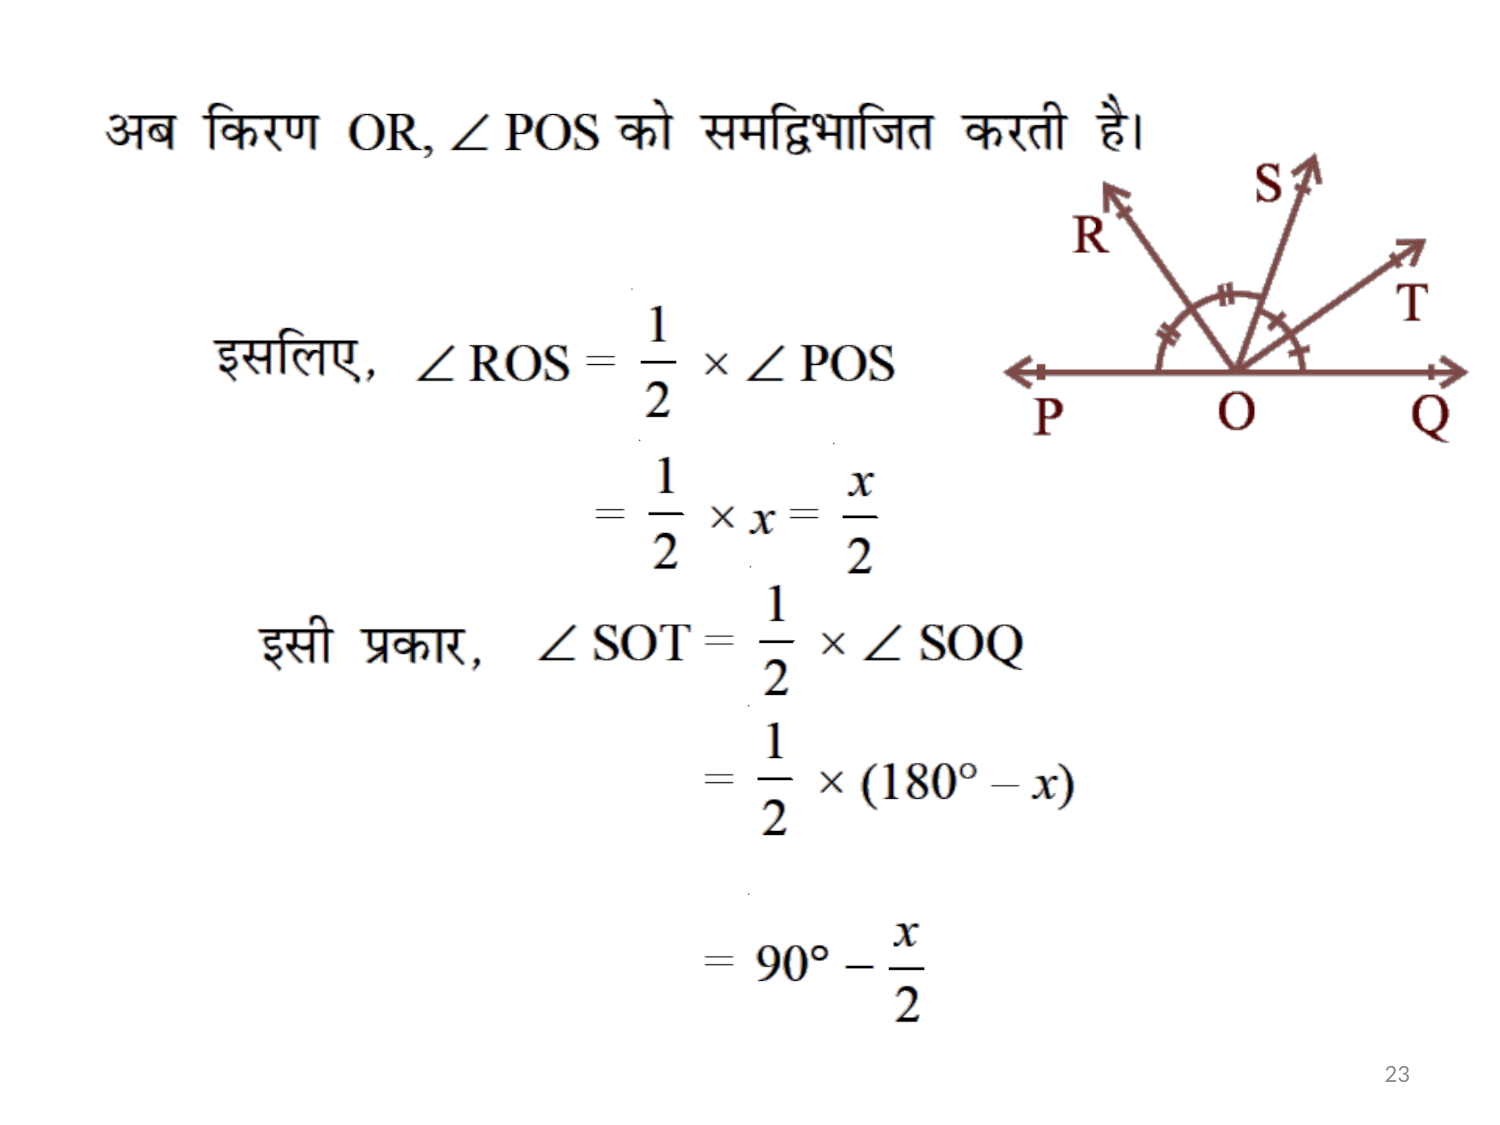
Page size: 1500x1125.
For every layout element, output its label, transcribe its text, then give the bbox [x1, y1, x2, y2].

picture [87, 87, 1500, 463]
picture [199, 262, 1101, 1038]
slide_number 23 [1074, 1042, 1425, 1103]
